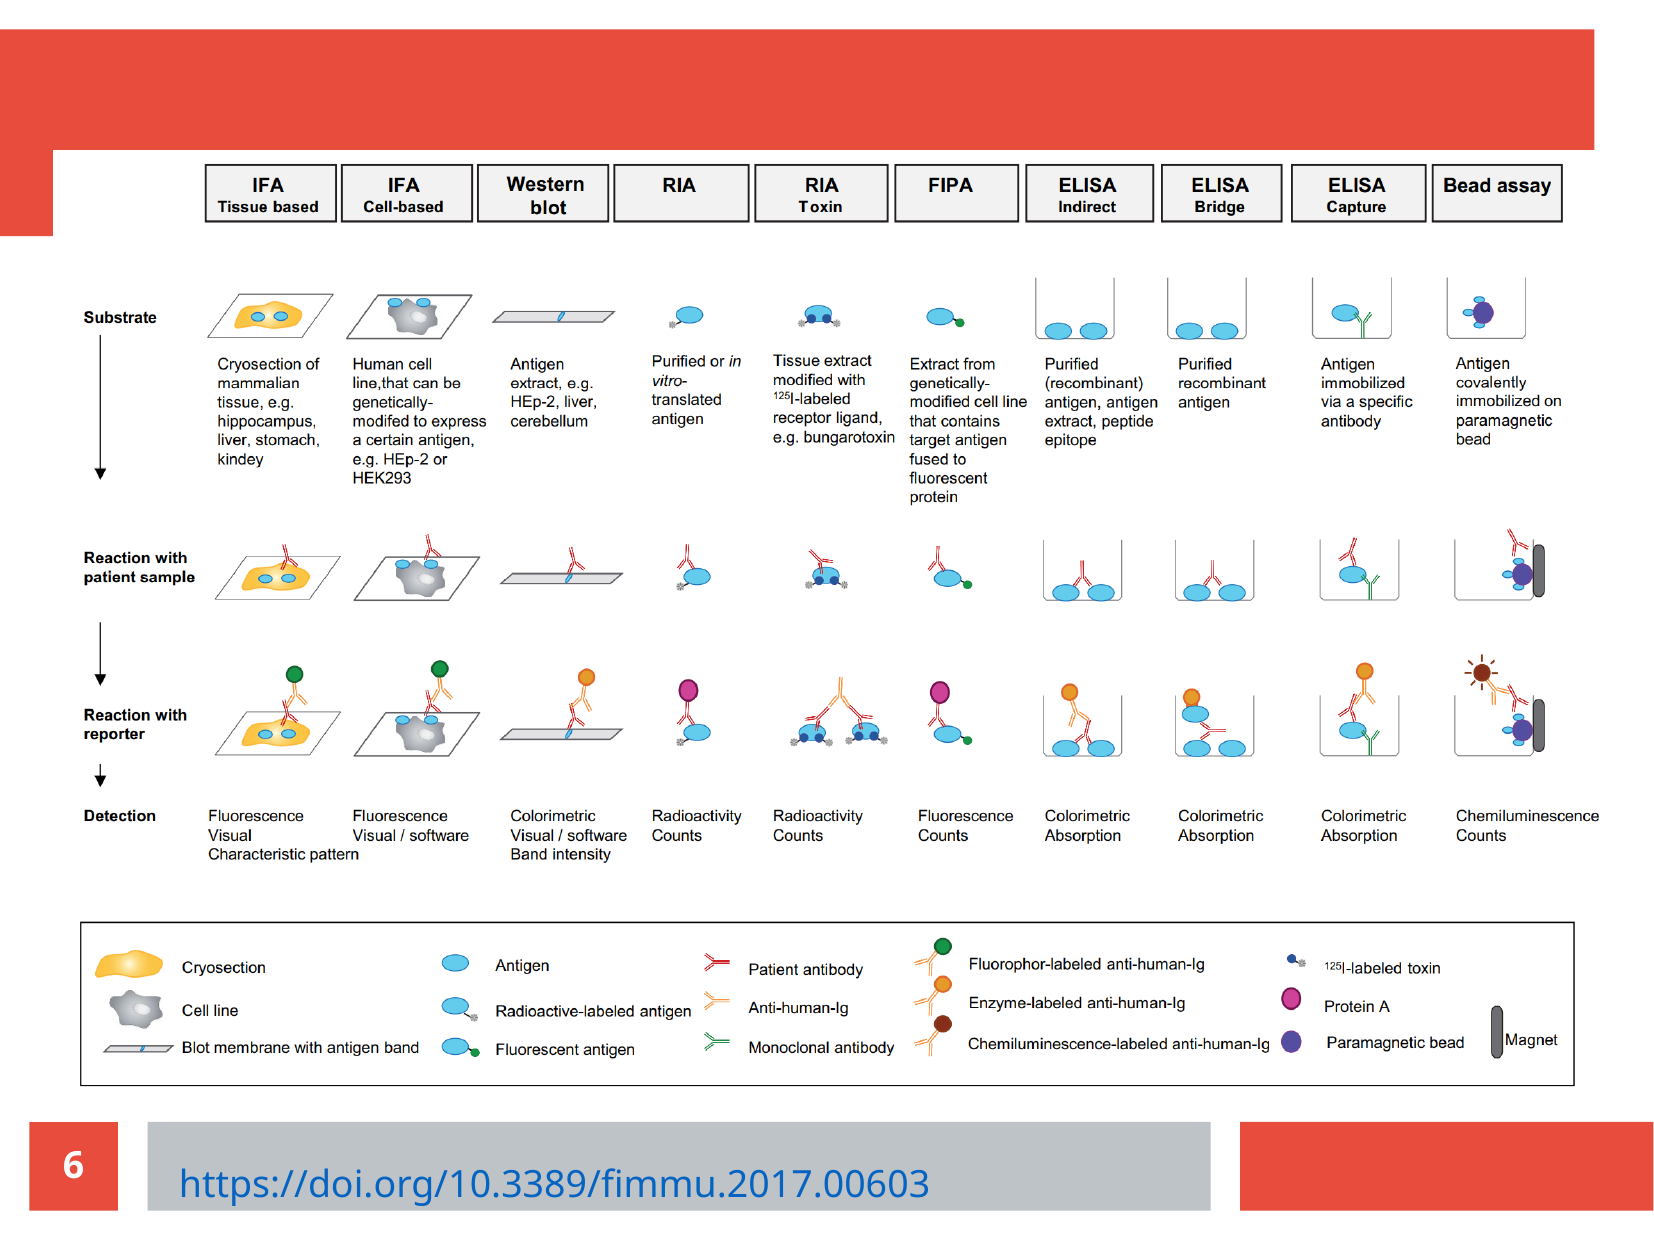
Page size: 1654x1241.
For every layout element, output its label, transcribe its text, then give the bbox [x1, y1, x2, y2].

picture [53, 150, 1601, 1090]
text_box https://doi.org/10.3389/fimmu.2017.00603 [164, 1152, 1161, 1219]
text_box 6 [29, 1122, 118, 1211]
